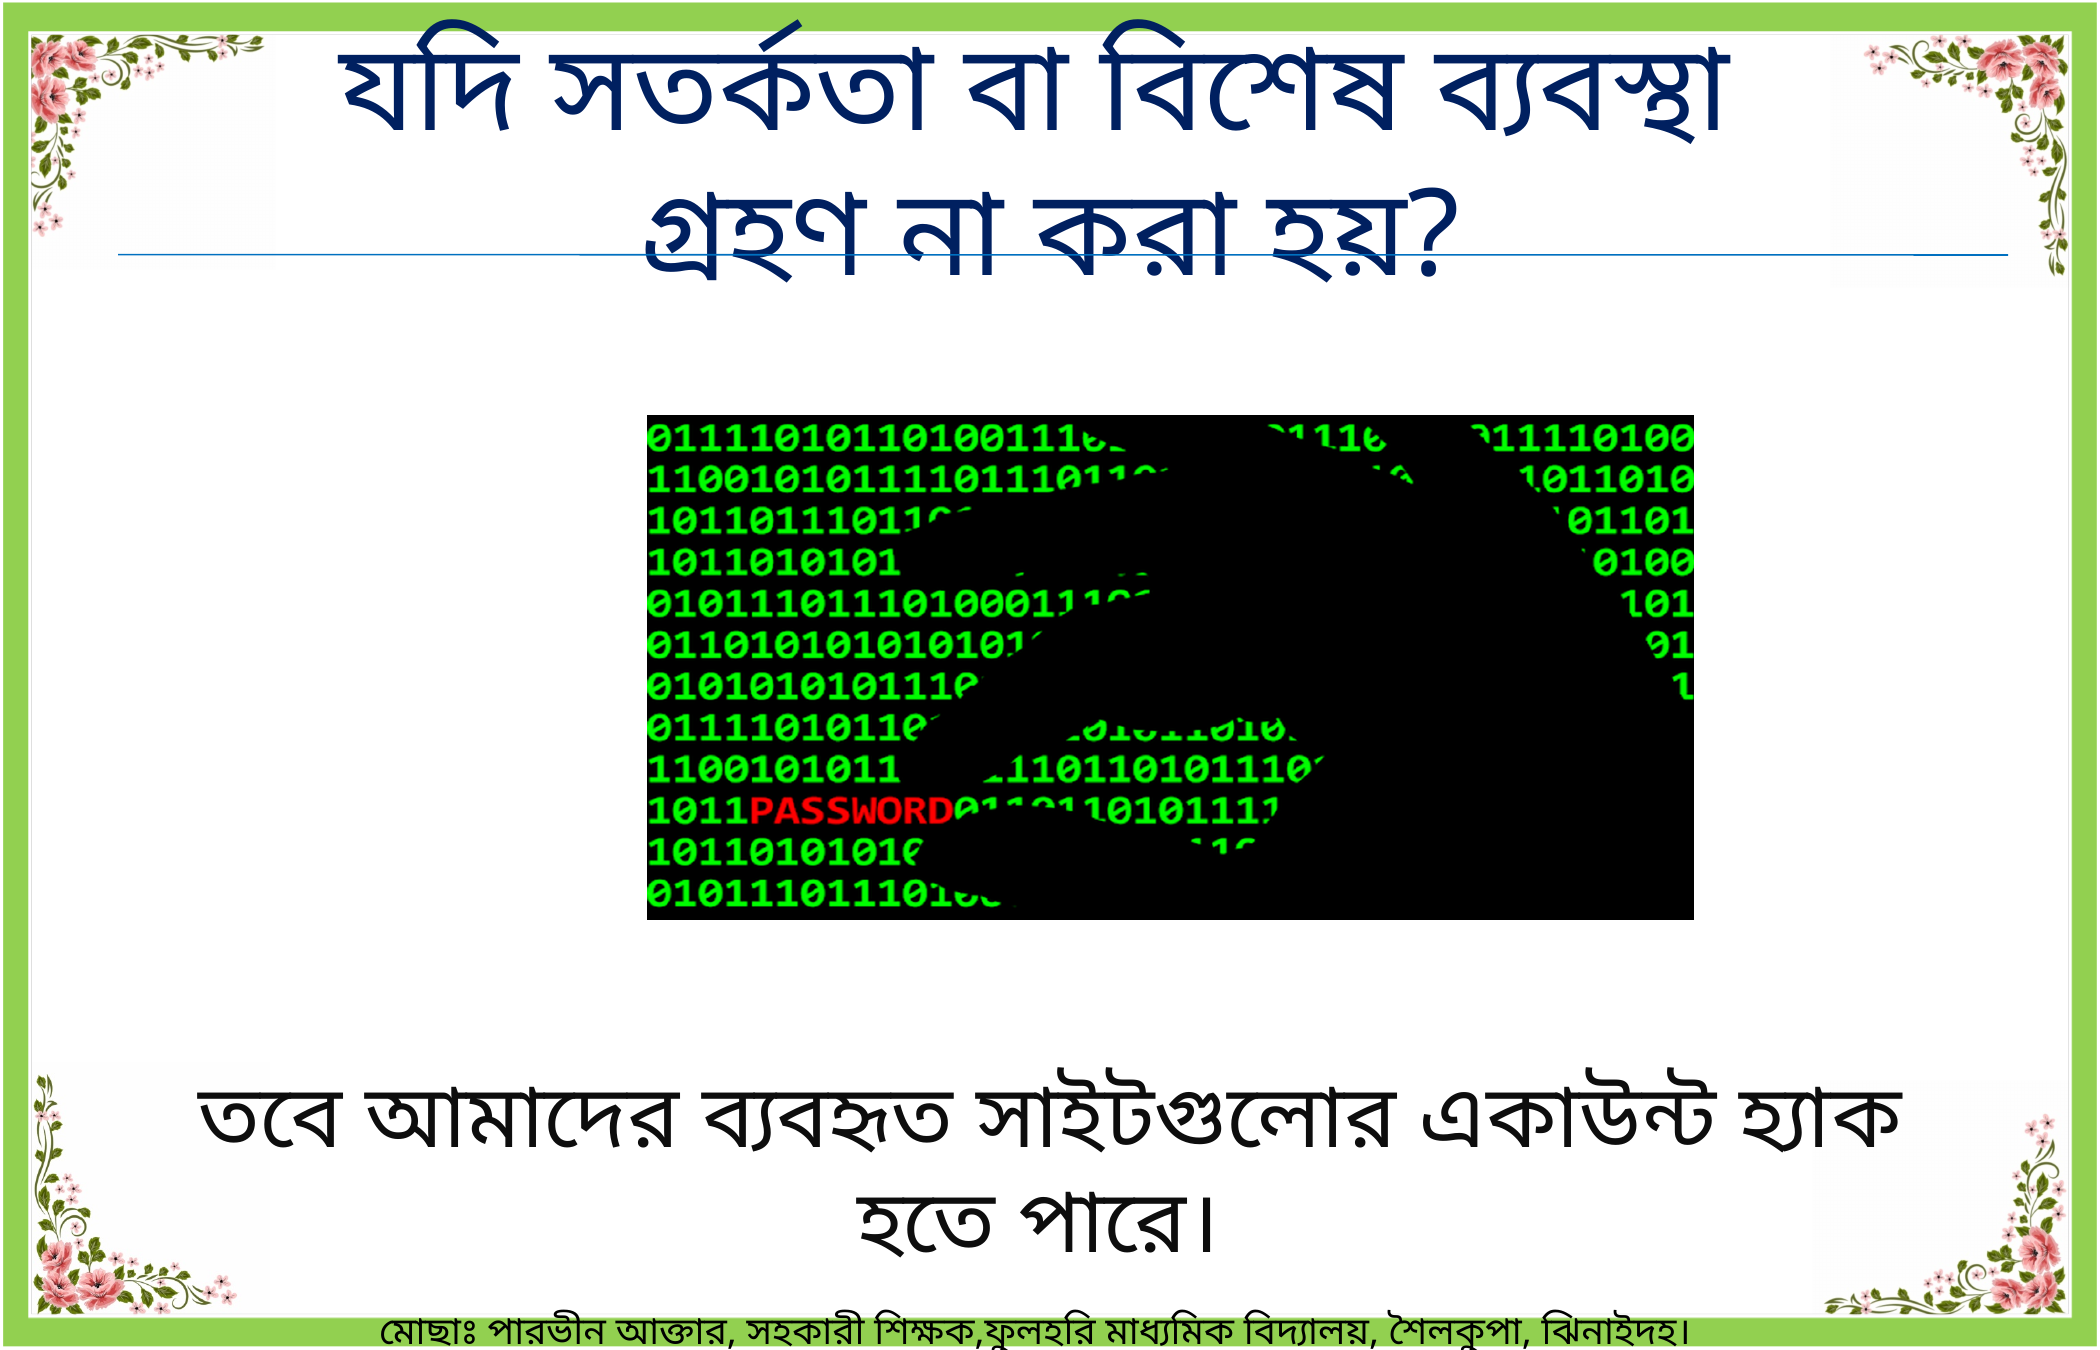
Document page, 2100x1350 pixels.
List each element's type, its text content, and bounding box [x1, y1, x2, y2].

text_box যদি সতর্কতা বা বিশেষ ব্যবস্থা গ্রহণ না করা হয়? [0, 0, 2100, 310]
text_box তবে আমাদের ব্যবহৃত সাইটগুলোর একাউন্ট হ্যাক হতে পারে। [104, 1049, 1995, 1280]
picture [1459, 1328, 1470, 1340]
picture [0, 310, 2100, 1350]
picture [1078, 1328, 1089, 1339]
